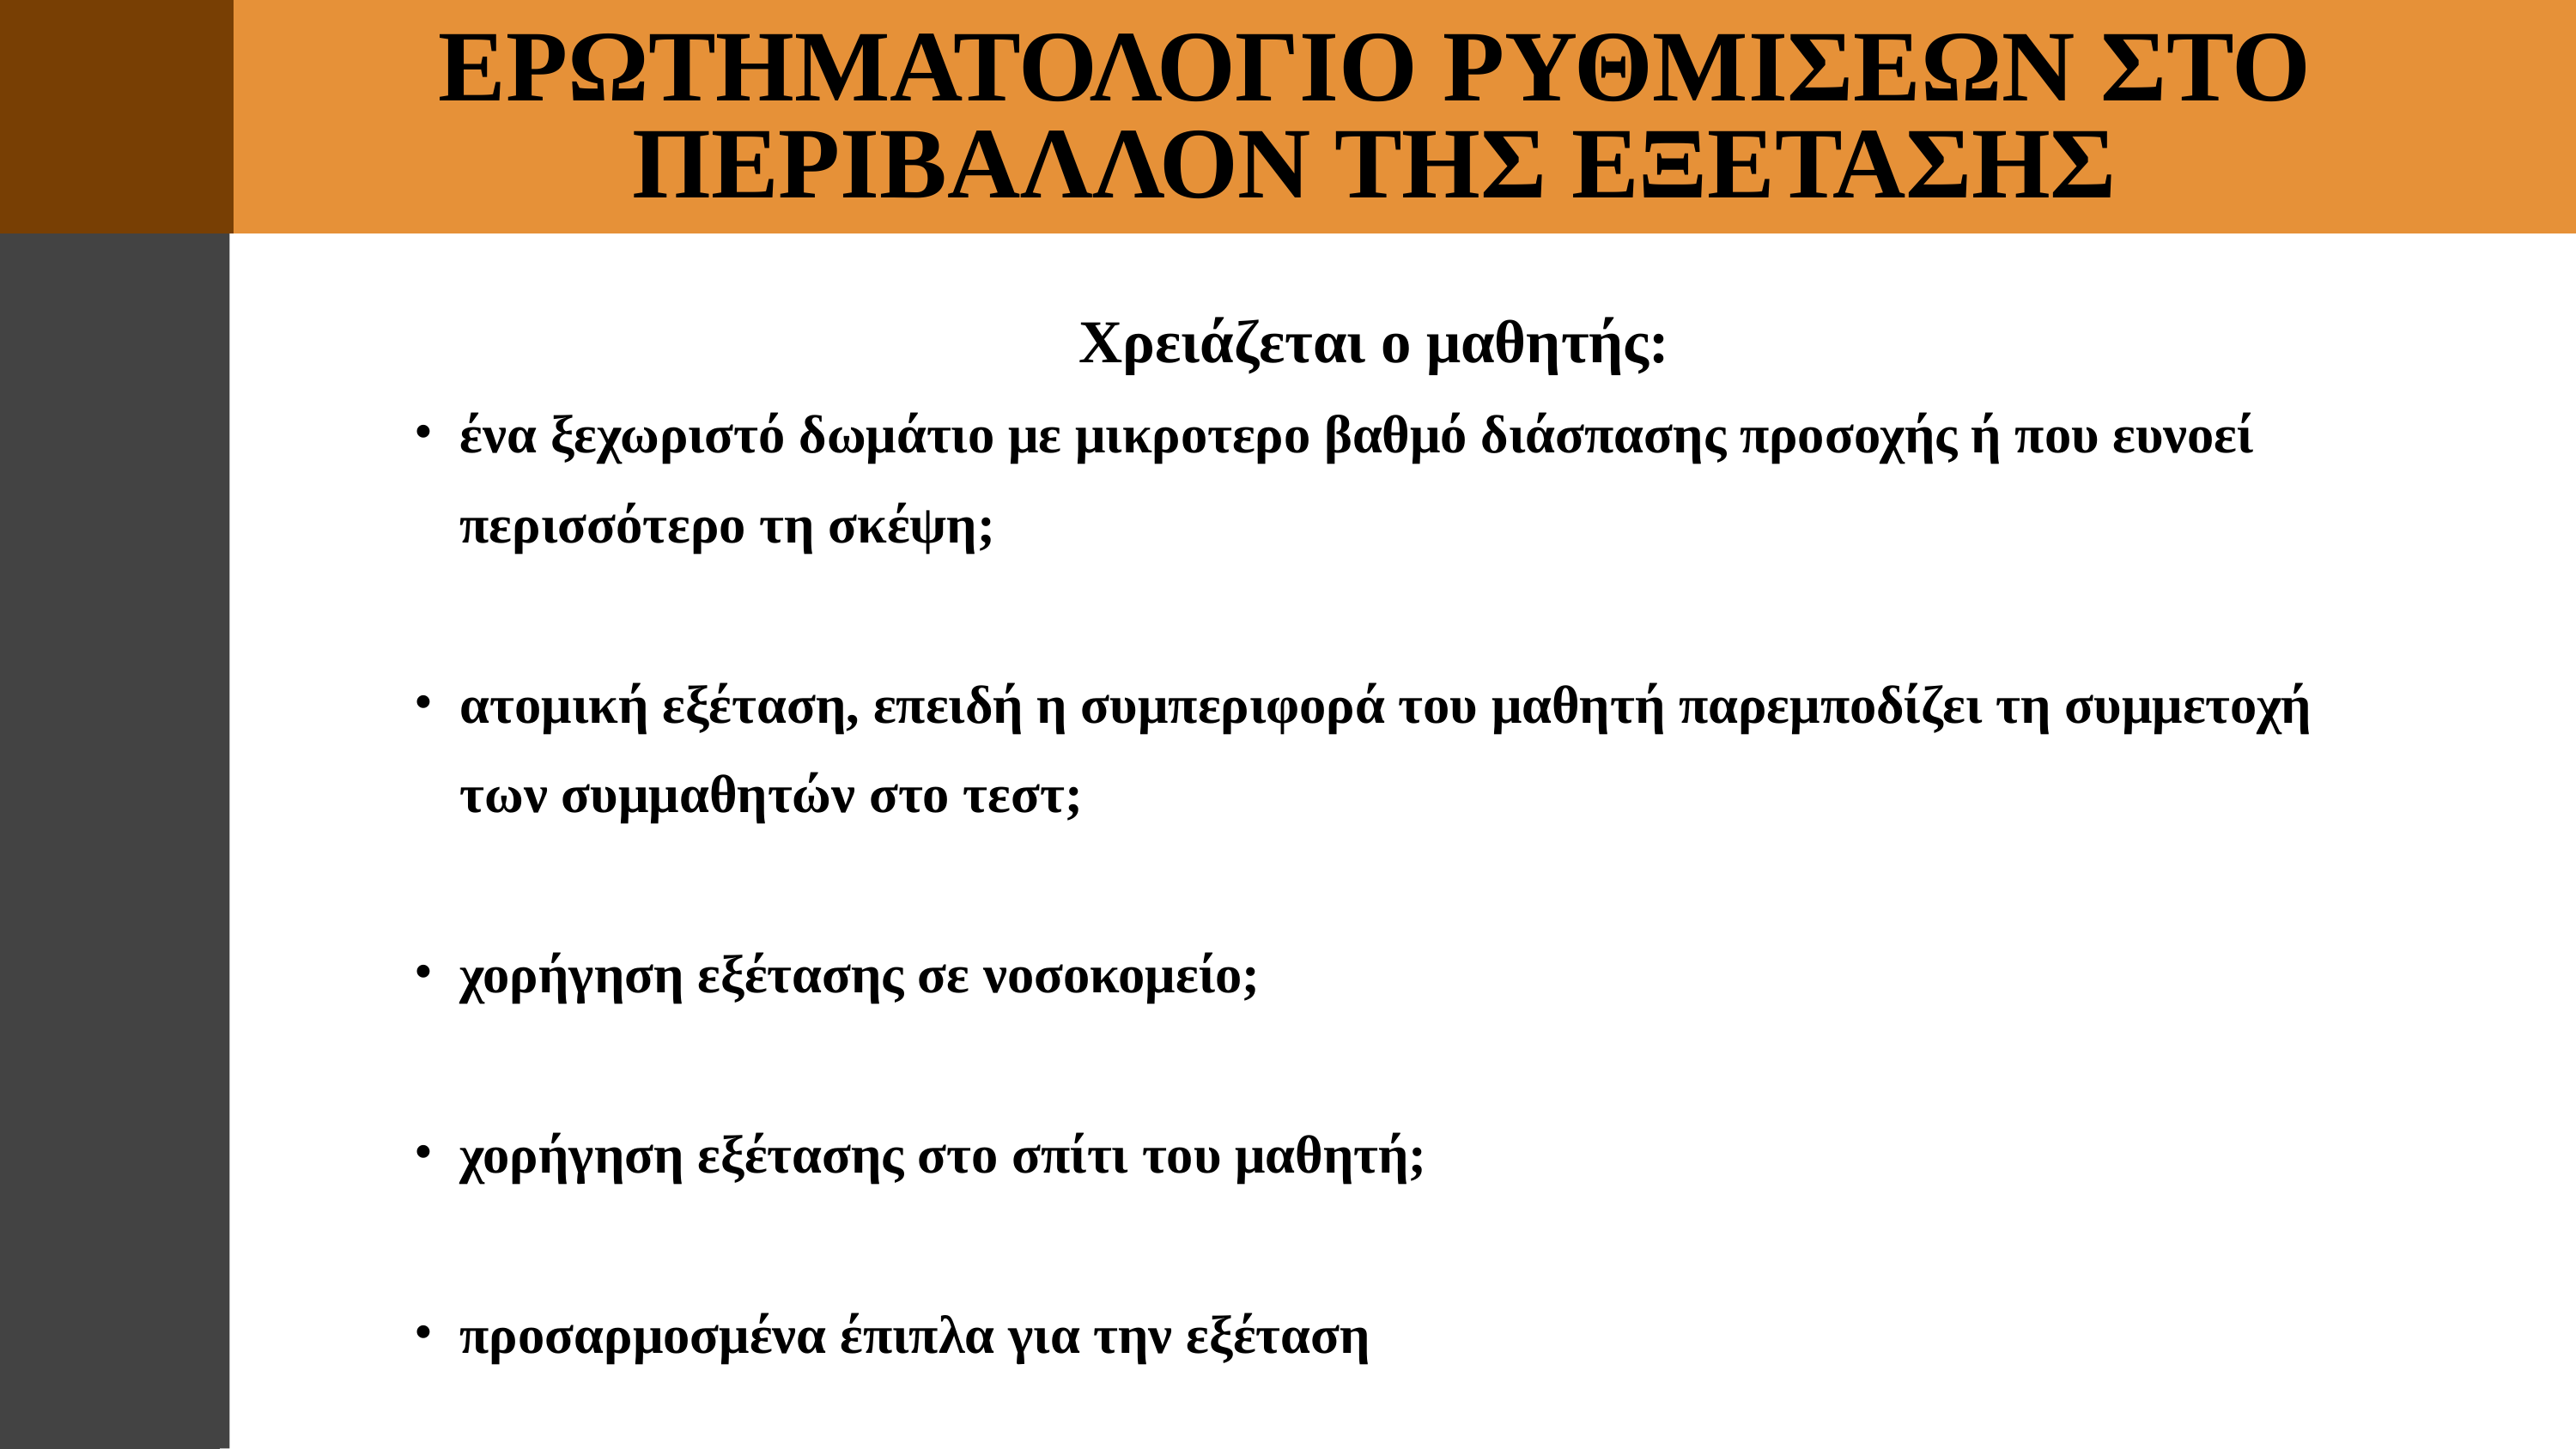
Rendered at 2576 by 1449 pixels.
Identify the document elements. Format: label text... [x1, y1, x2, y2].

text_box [0, 609, 840, 840]
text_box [237, 0, 2576, 233]
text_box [0, 0, 234, 233]
text_box ένα ξεχωριστό δωμάτιο με μικροτερο βαθμό διάσπασης προσοχής ή που ευνοεί περισσότερο τη σκέψη; ατομική εξέταση, επειδή η συμπεριφορά του μαθητή παρεμποδίζει τη συμμετοχή των συμμαθητών στο τεστ; χορήγηση εξέτασης σε νοσοκομείο; χορήγηση εξέτασης στο σπίτι του μαθητή; προσαρμοσμένα έπιπλα για την εξέταση [368, 373, 2380, 1364]
text_box Χρειάζεται ο μαθητής: [1030, 272, 1718, 375]
